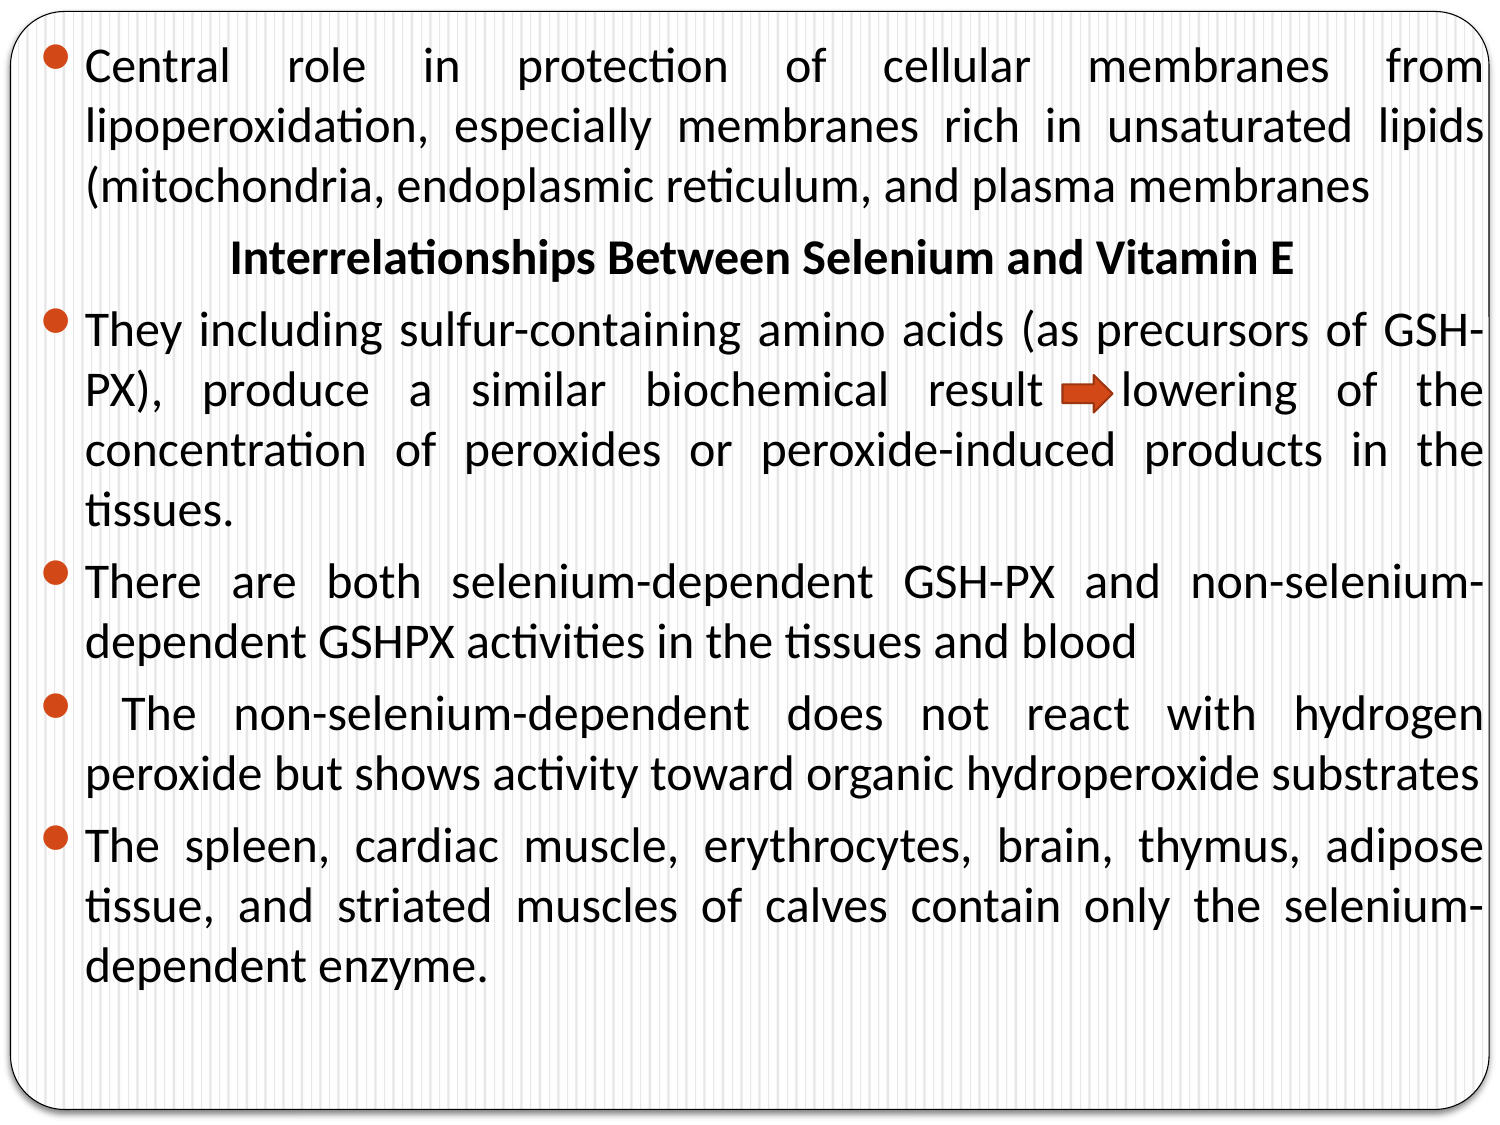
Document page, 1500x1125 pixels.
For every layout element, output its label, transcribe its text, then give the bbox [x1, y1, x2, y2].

list Central role in protection of cellular membranes from lipoperoxidation, especially membranes rich in unsaturated lipids (mitochondria, endoplasmic reticulum, and plasma membranes Interrelationships Between Selenium and Vitamin E They including sulfur-containing amino acids (as precursors of GSH-PX), produce a similar biochemical result lowering of the concentration of peroxides or peroxide-induced products in the tissues. There are both selenium-dependent GSH-PX and non-selenium-dependent GSHPX activities in the tissues and blood The non-selenium-dependent does not react with hydrogen peroxide but shows activity toward organic hydroperoxide substrates The spleen, cardiac muscle, erythrocytes, brain, thymus, adipose tissue, and striated muscles of calves contain only the selenium-dependent enzyme. [24, 24, 1500, 1100]
text_box [1061, 374, 1114, 414]
